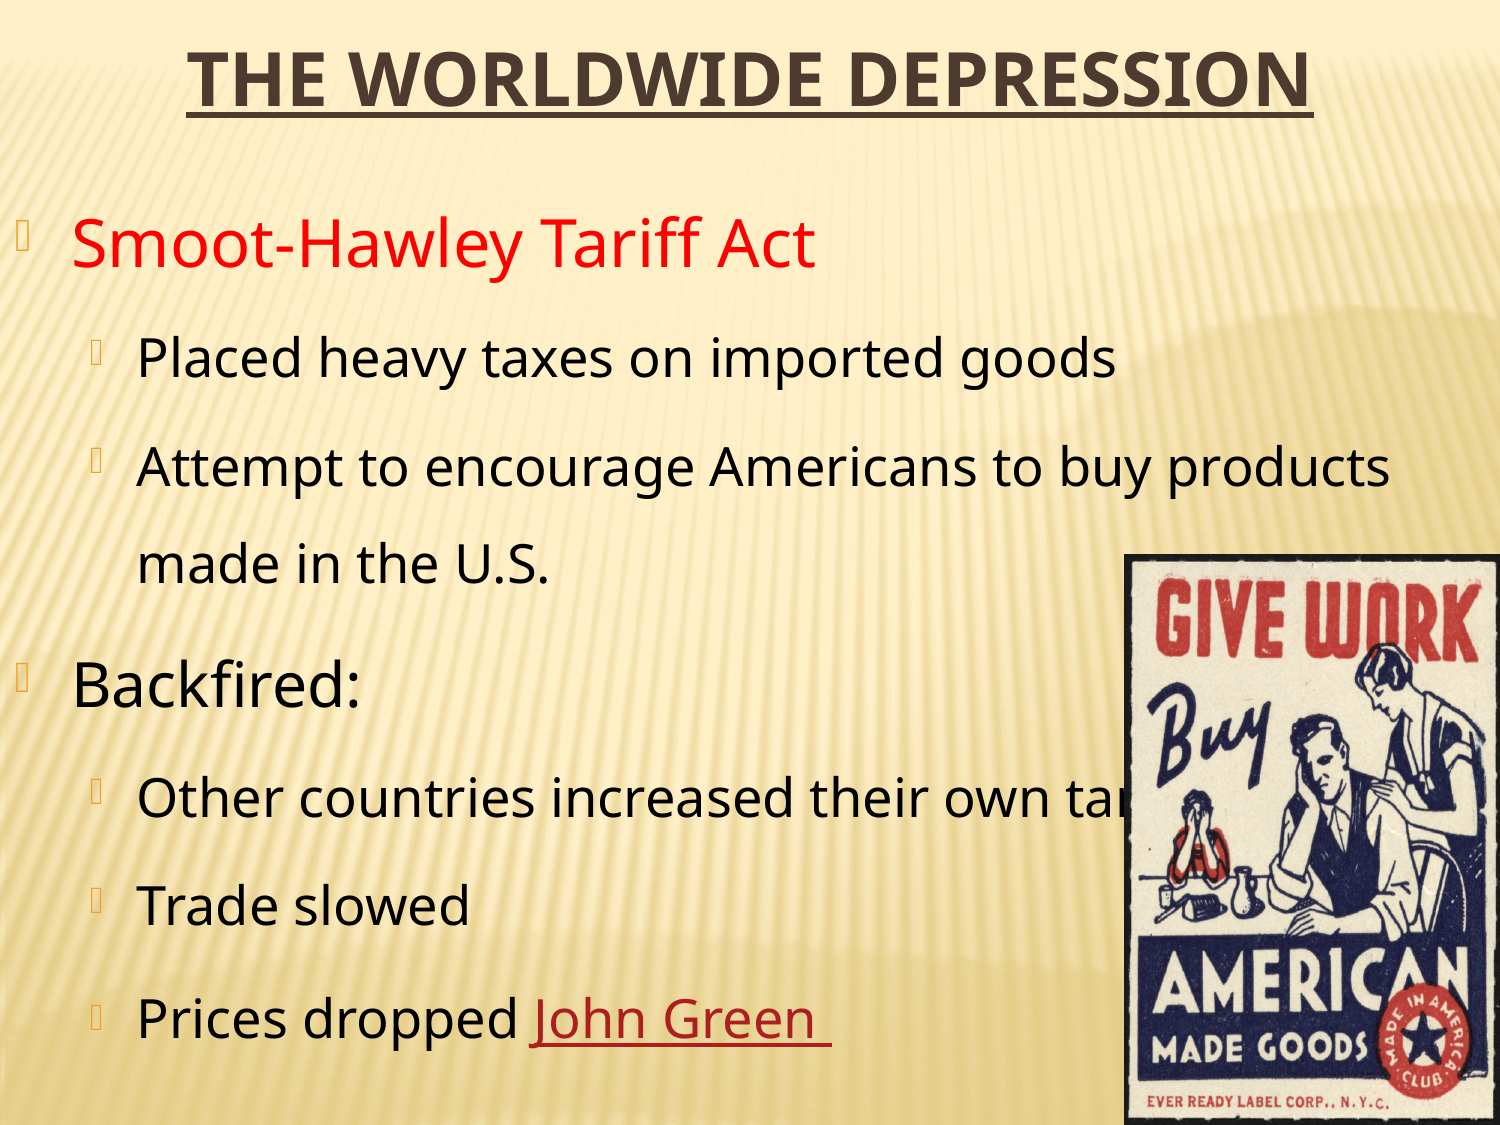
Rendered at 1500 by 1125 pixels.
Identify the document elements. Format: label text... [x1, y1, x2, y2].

title The Worldwide Depression [0, 0, 1500, 153]
list Smoot-Hawley Tariff Act Placed heavy taxes on imported goods Attempt to encourage Americans to buy products made in the U.S. Backfired: Other countries increased their own tariffs Trade slowed Prices dropped John Green [0, 153, 1500, 1125]
picture [1123, 554, 1500, 1125]
